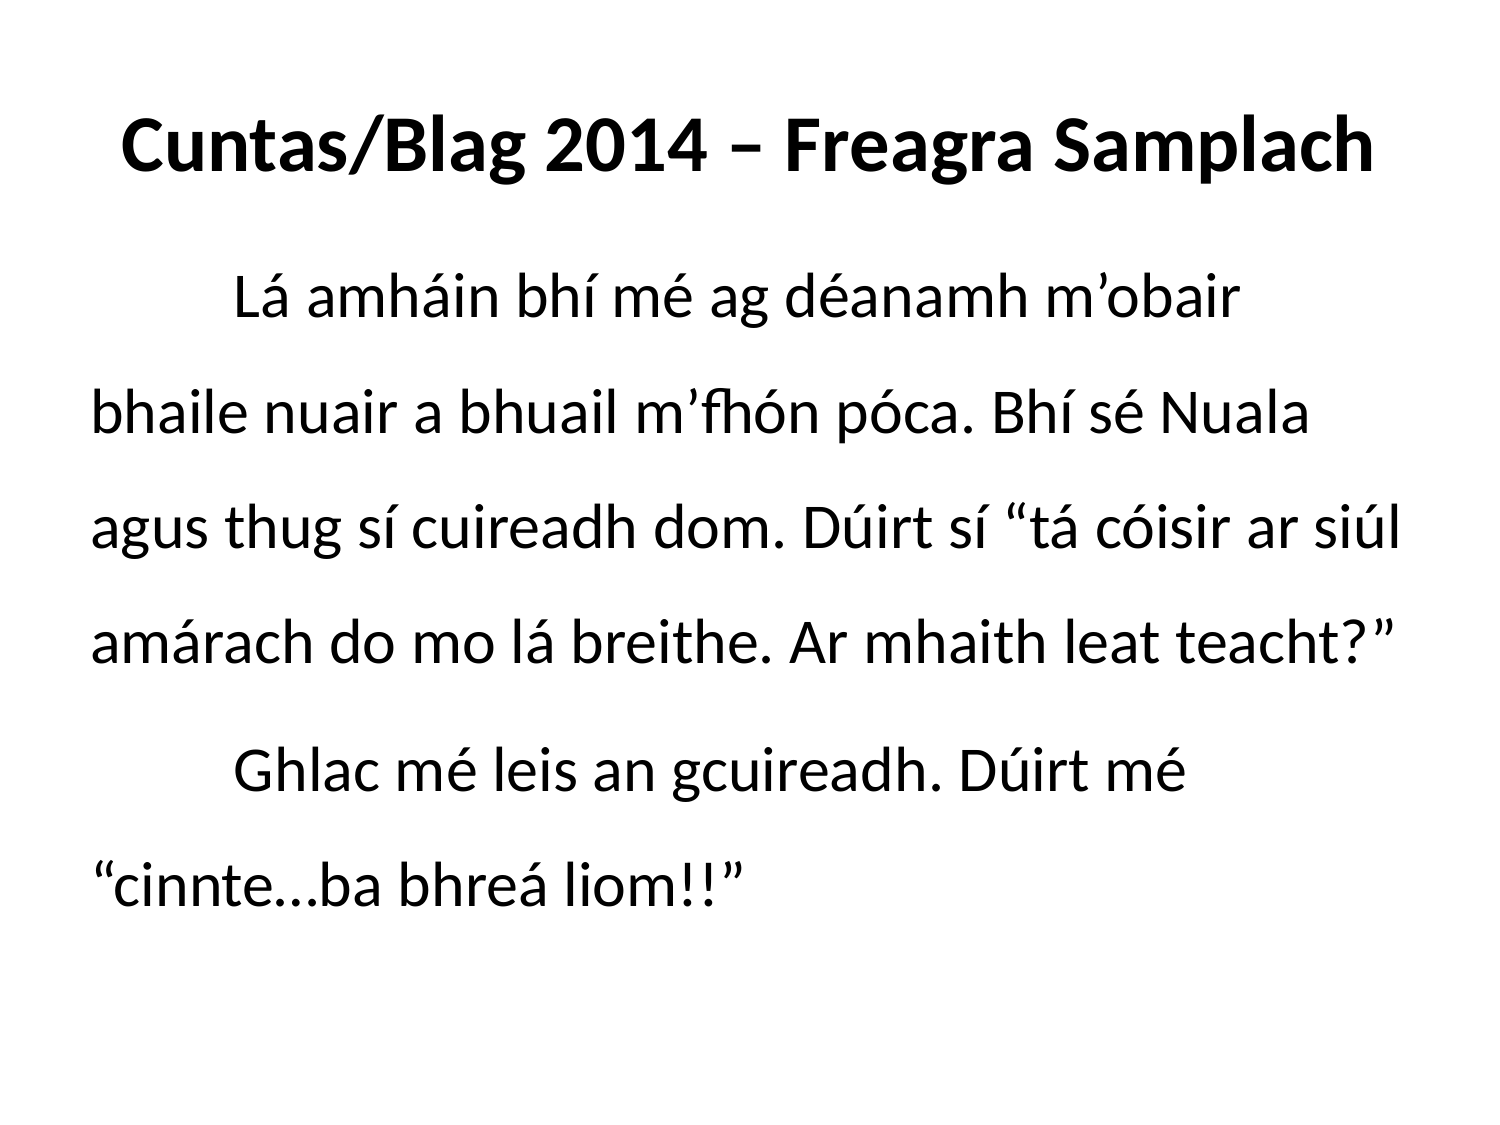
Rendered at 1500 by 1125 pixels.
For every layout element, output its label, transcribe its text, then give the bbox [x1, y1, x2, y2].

title Cuntas/Blag 2014 – Freagra Samplach [75, 45, 1425, 208]
list Lá amháin bhí mé ag déanamh m’obair bhaile nuair a bhuail m’fhón póca. Bhí sé Nuala agus thug sí cuireadh dom. Dúirt sí “tá cóisir ar siúl amárach do mo lá breithe. Ar mhaith leat teacht?” Ghlac mé leis an gcuireadh. Dúirt mé “cinnte…ba bhreá liom!!” [75, 208, 1425, 1047]
